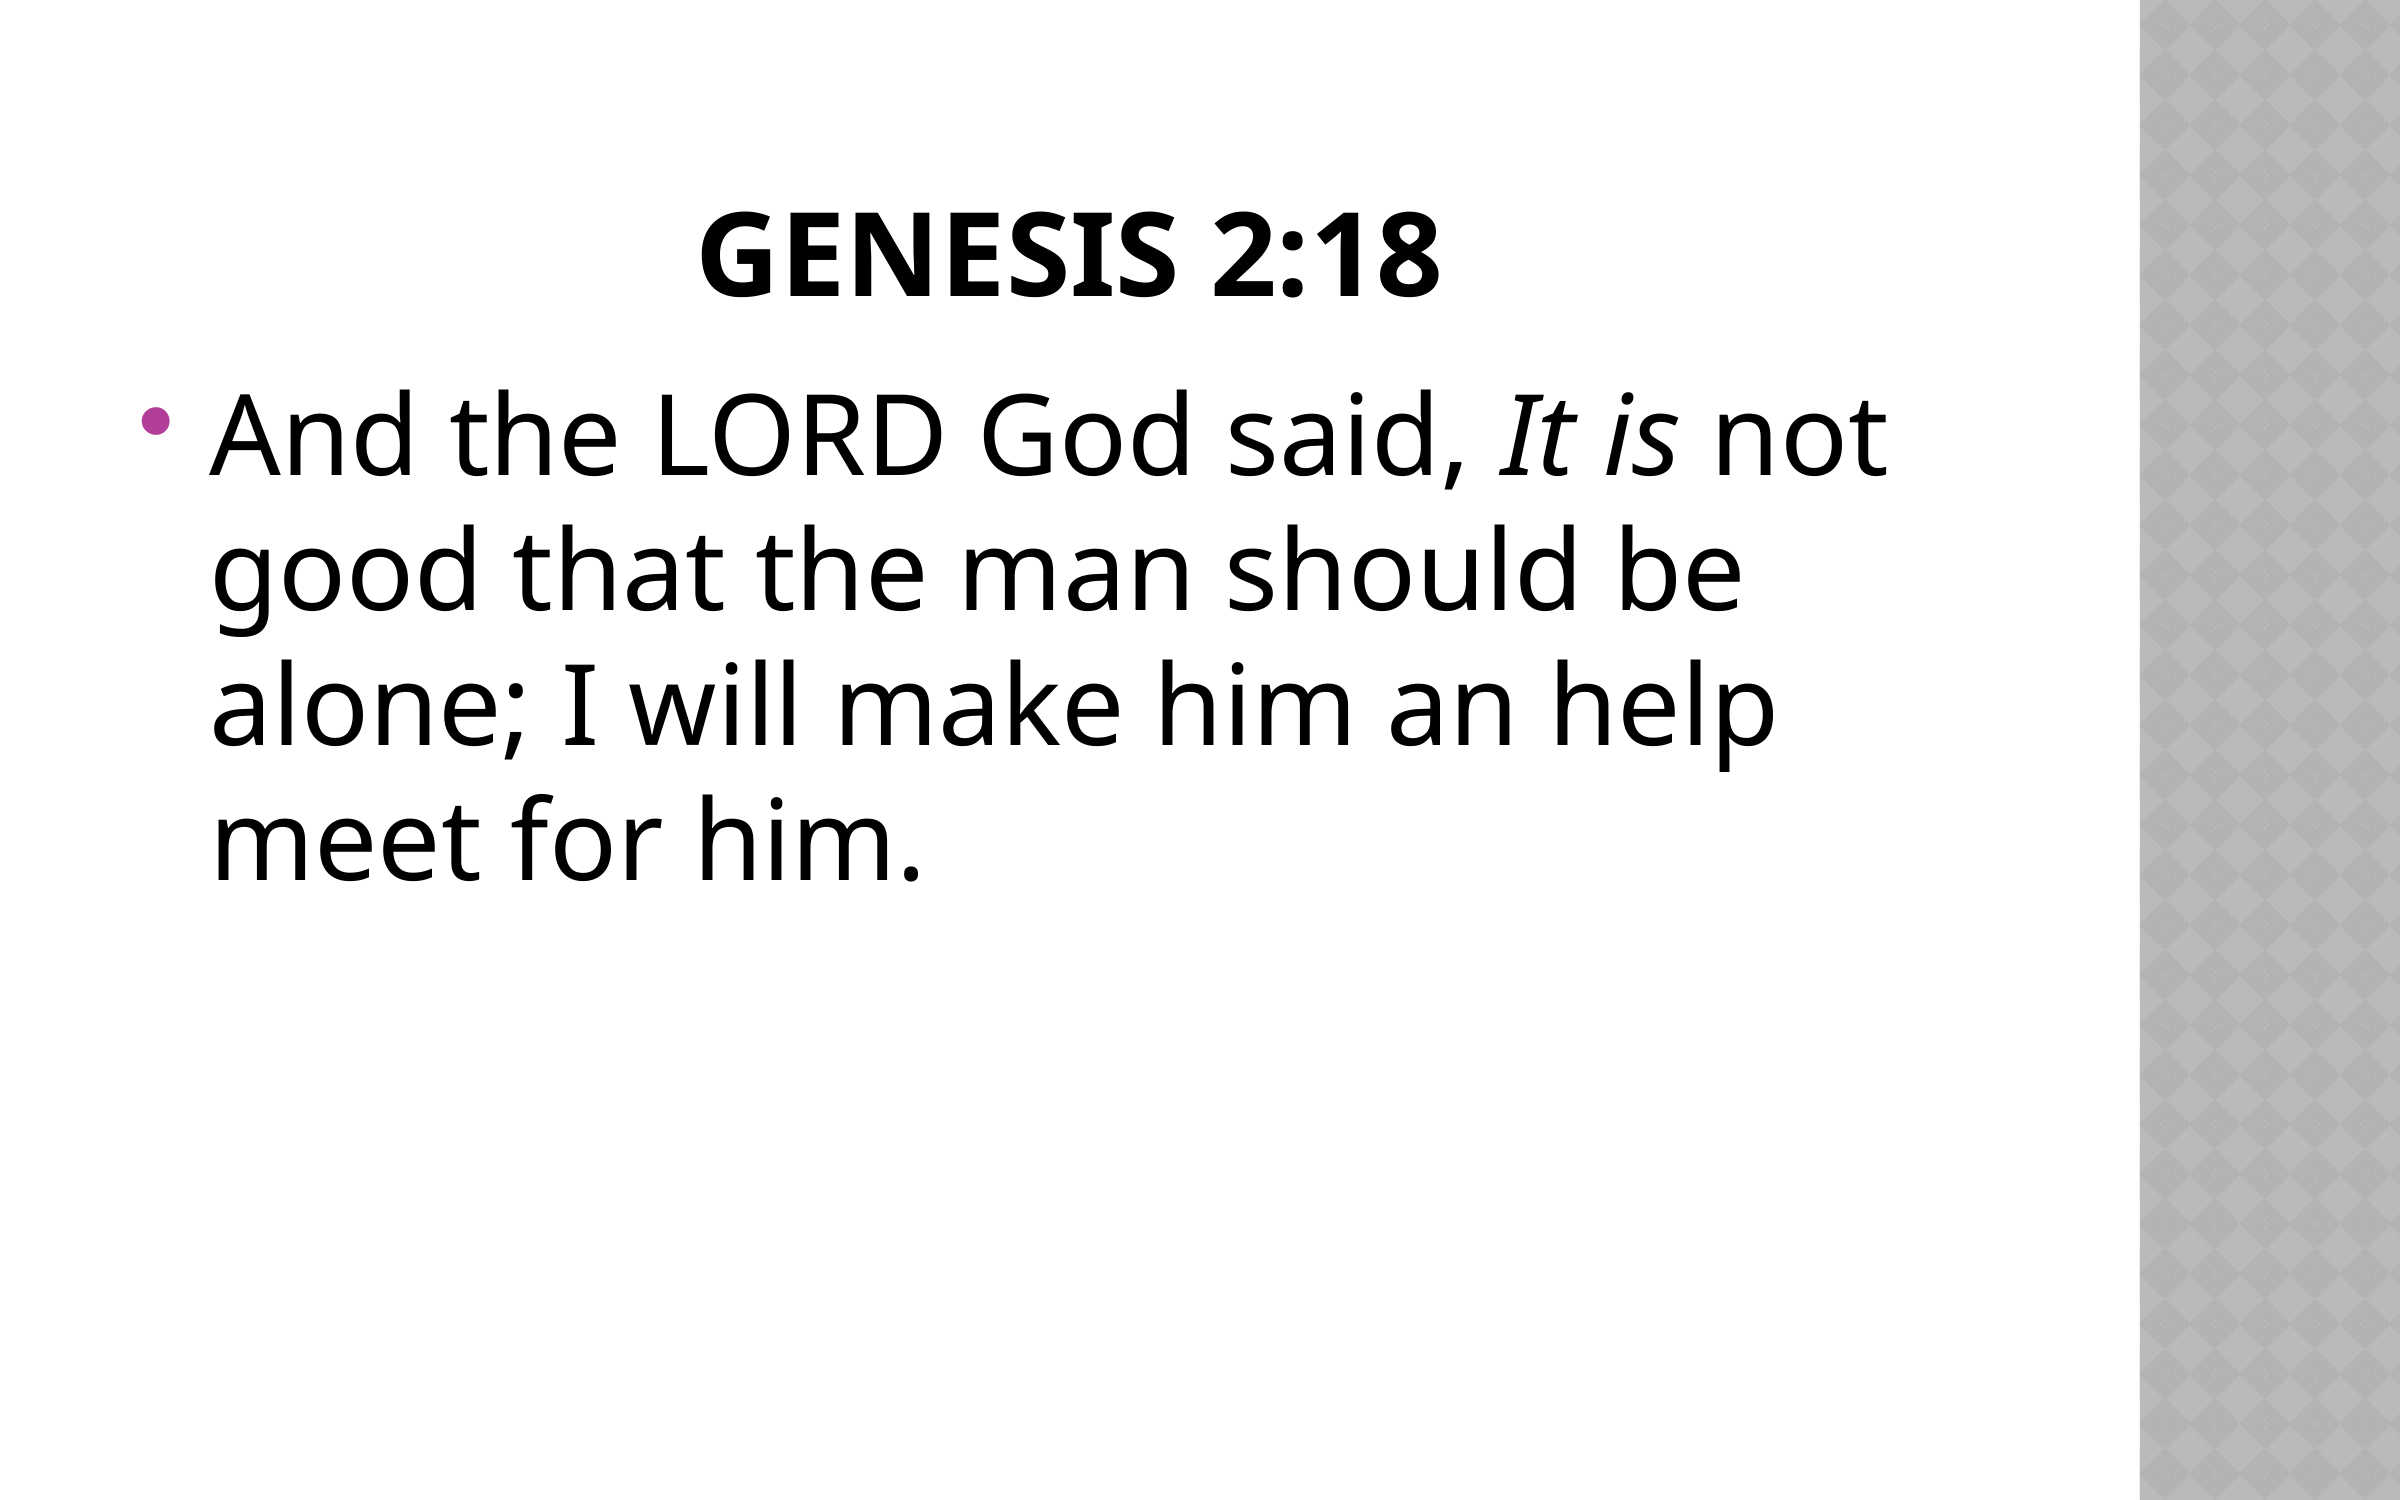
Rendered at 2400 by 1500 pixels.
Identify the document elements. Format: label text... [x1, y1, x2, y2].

list And the LORD God said, It is not good that the man should be alone; I will make him an help meet for him. [120, 352, 2020, 1412]
title Genesis 2:18 [120, 69, 2020, 320]
